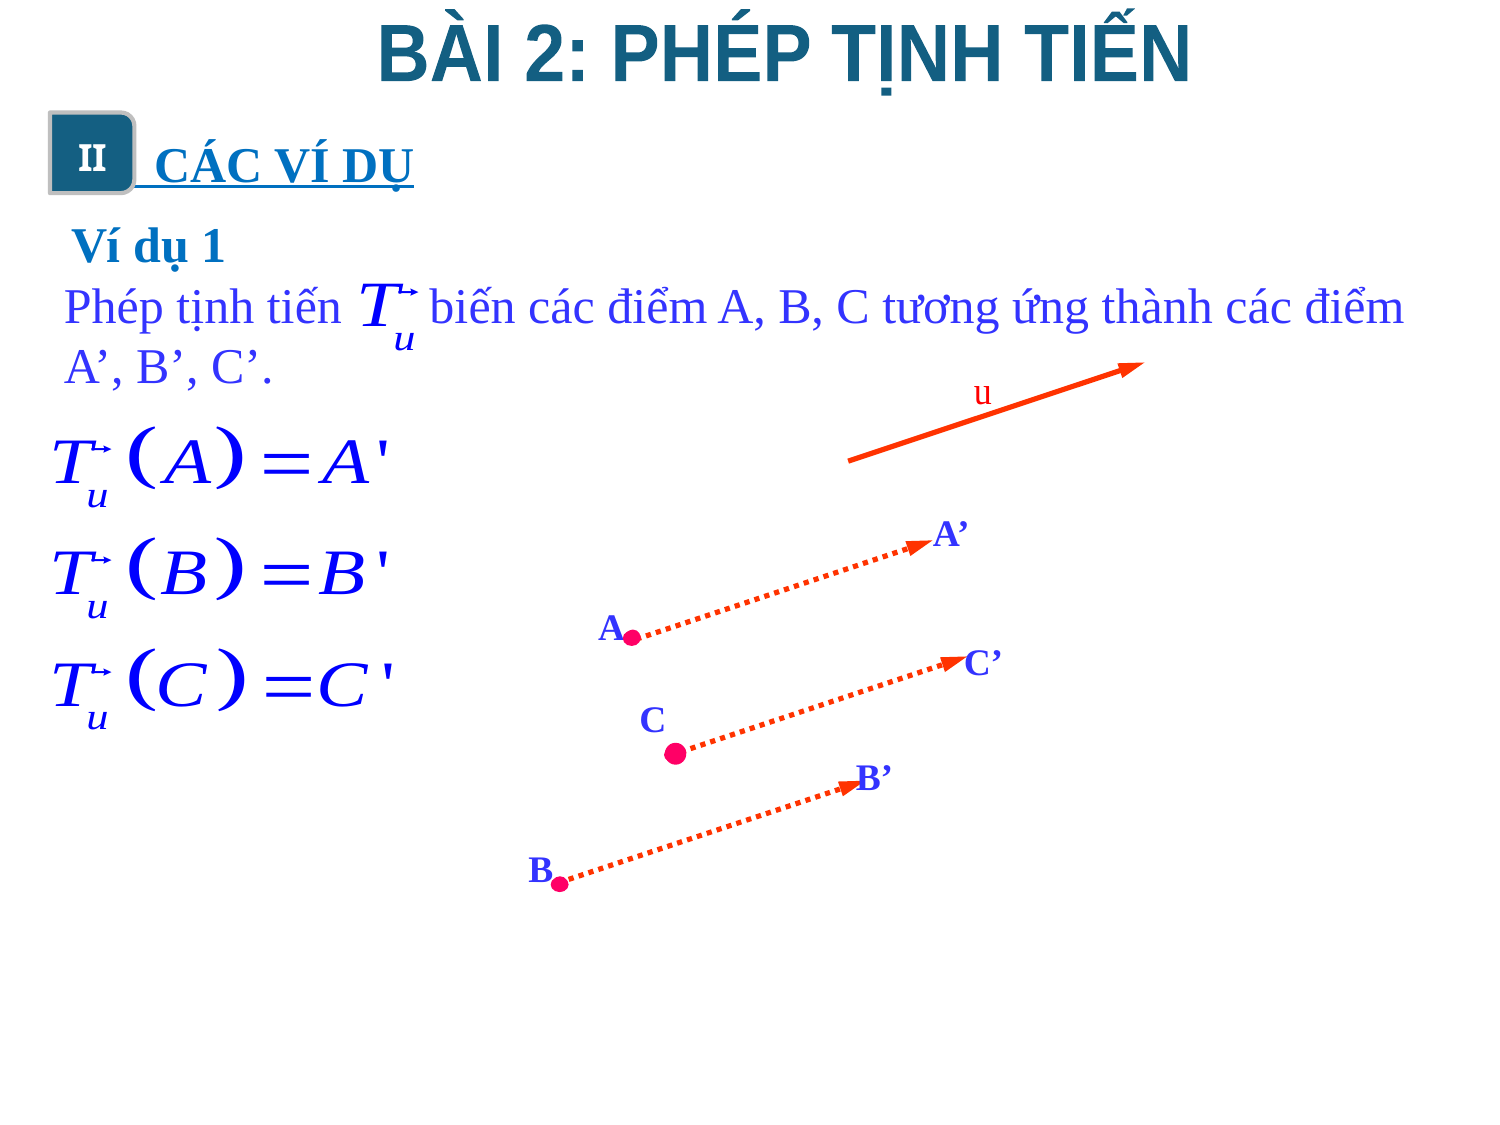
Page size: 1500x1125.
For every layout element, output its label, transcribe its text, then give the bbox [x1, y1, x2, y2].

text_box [847, 410, 1145, 462]
text_box C’ [948, 630, 1019, 691]
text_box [624, 686, 688, 774]
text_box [42, 416, 409, 746]
text_box B’ [841, 745, 909, 806]
text_box CÁC VÍ DỤ [52, 124, 430, 200]
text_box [582, 595, 641, 657]
text_box II [63, 126, 122, 187]
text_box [513, 837, 569, 899]
text_box [47, 110, 137, 196]
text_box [48, 261, 1476, 404]
text_box A’ [918, 501, 985, 562]
text_box Ví dụ 1 [56, 204, 242, 260]
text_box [322, 8, 1188, 96]
text_box [847, 540, 918, 569]
